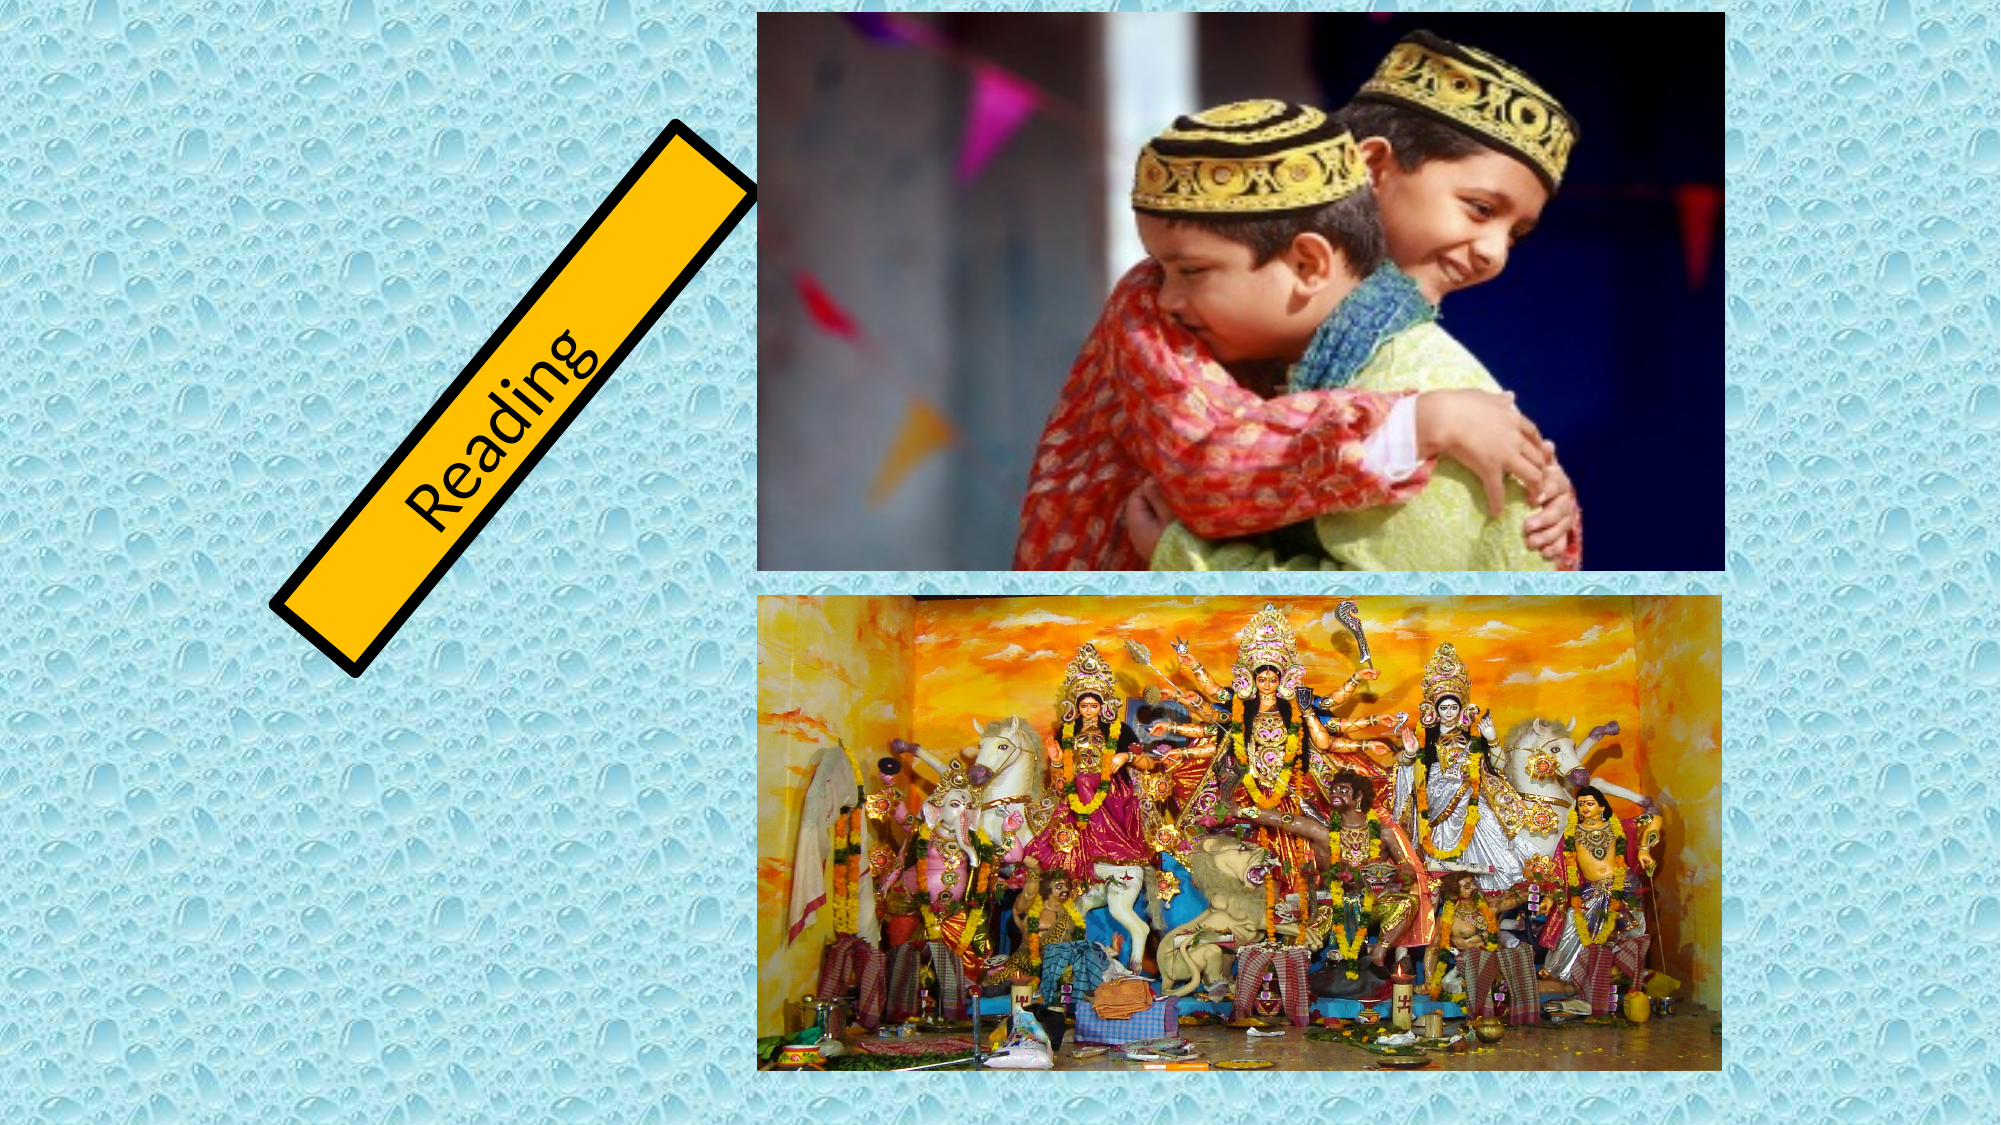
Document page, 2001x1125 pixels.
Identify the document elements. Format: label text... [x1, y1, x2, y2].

text_box Reading [275, 125, 757, 672]
picture [0, 0, 2001, 1125]
